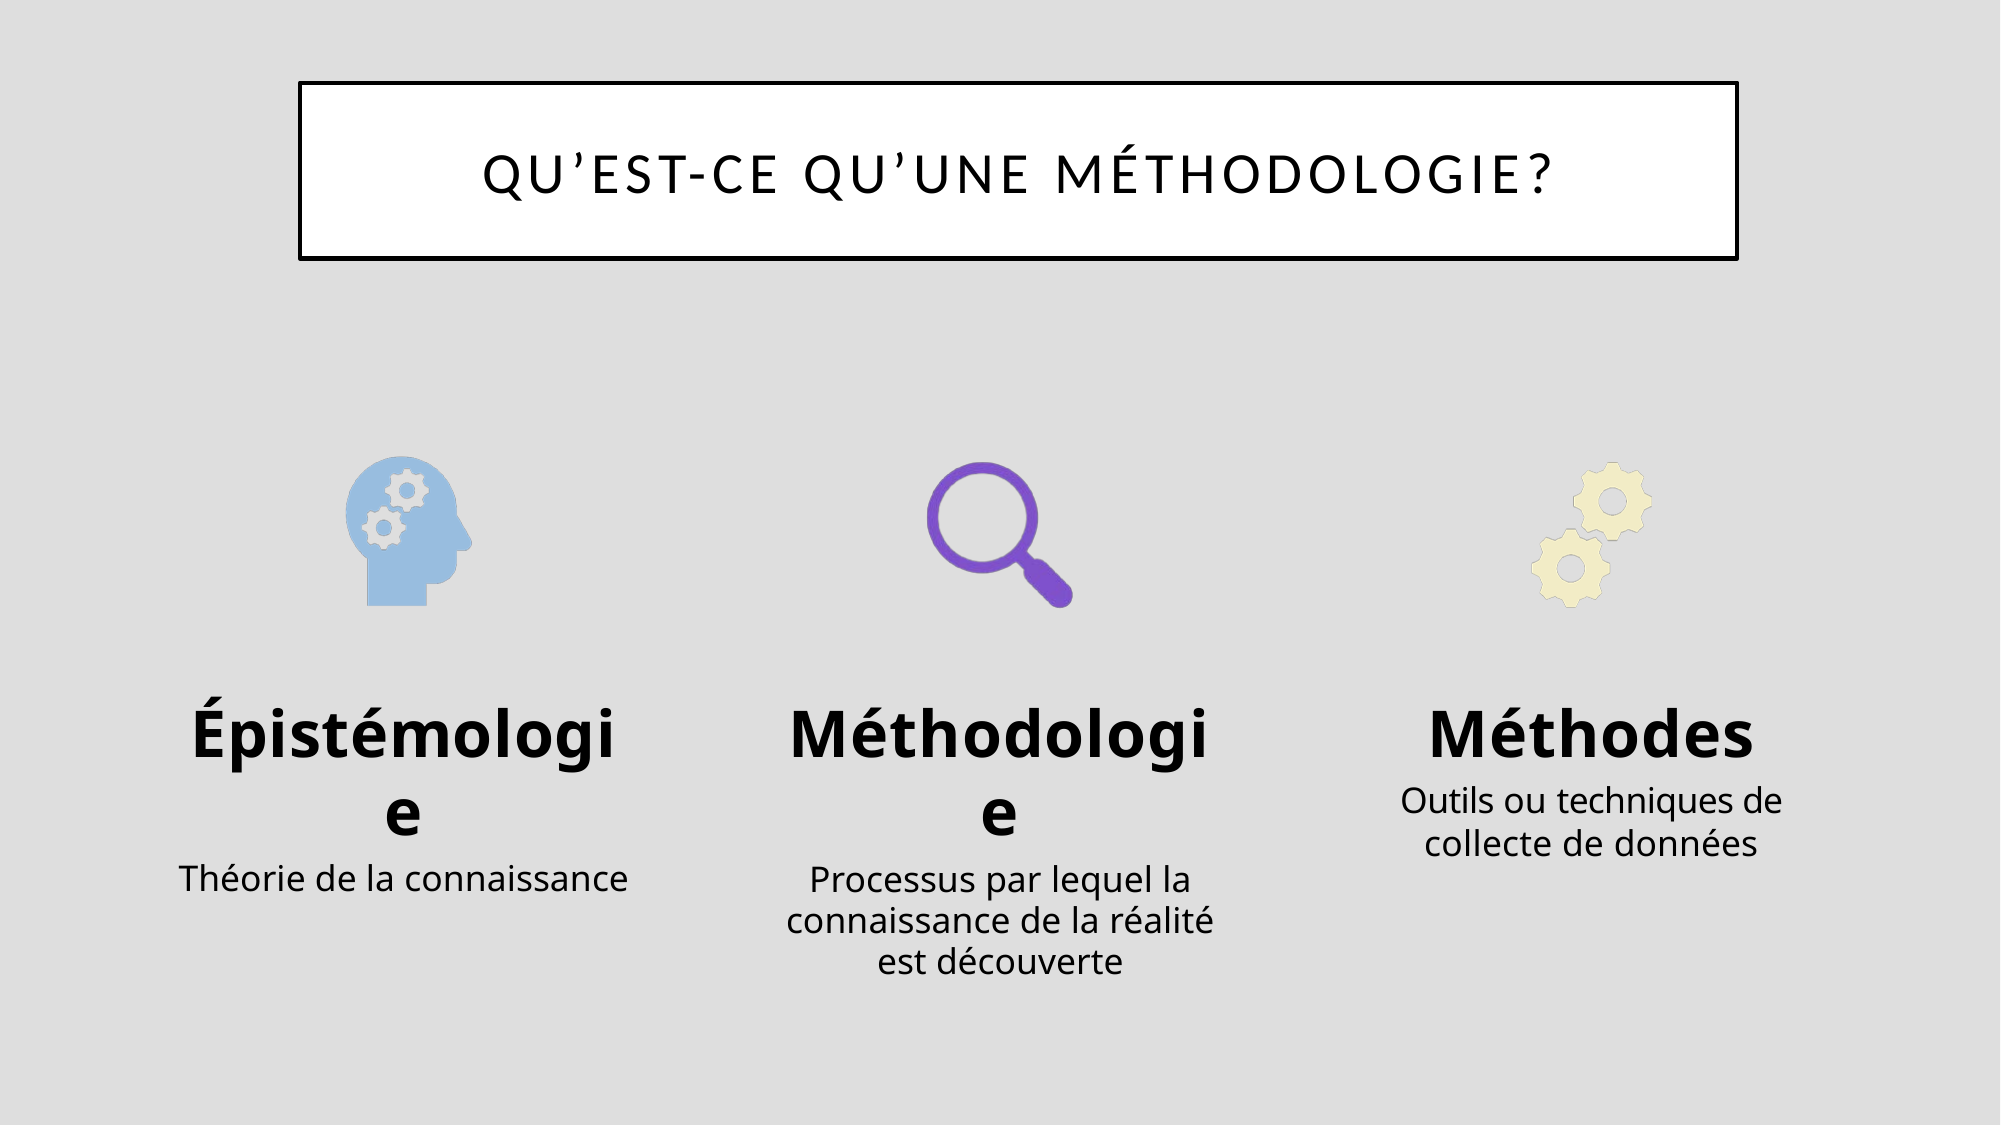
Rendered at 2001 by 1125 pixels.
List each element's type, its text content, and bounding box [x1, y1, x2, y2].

text_box QU’EST-CE QU’UNE MÉTHODOLOGIE? [298, 81, 1739, 261]
text_box Méthodes Outils ou techniques de collecte de données [1341, 677, 1841, 864]
picture [911, 446, 1089, 624]
picture [320, 446, 497, 624]
text_box Méthodologie Processus par lequel la connaissance de la réalité est découverte [769, 677, 1230, 982]
picture [1502, 446, 1680, 624]
text_box Épistémologie Théorie de la connaissance [175, 677, 632, 898]
